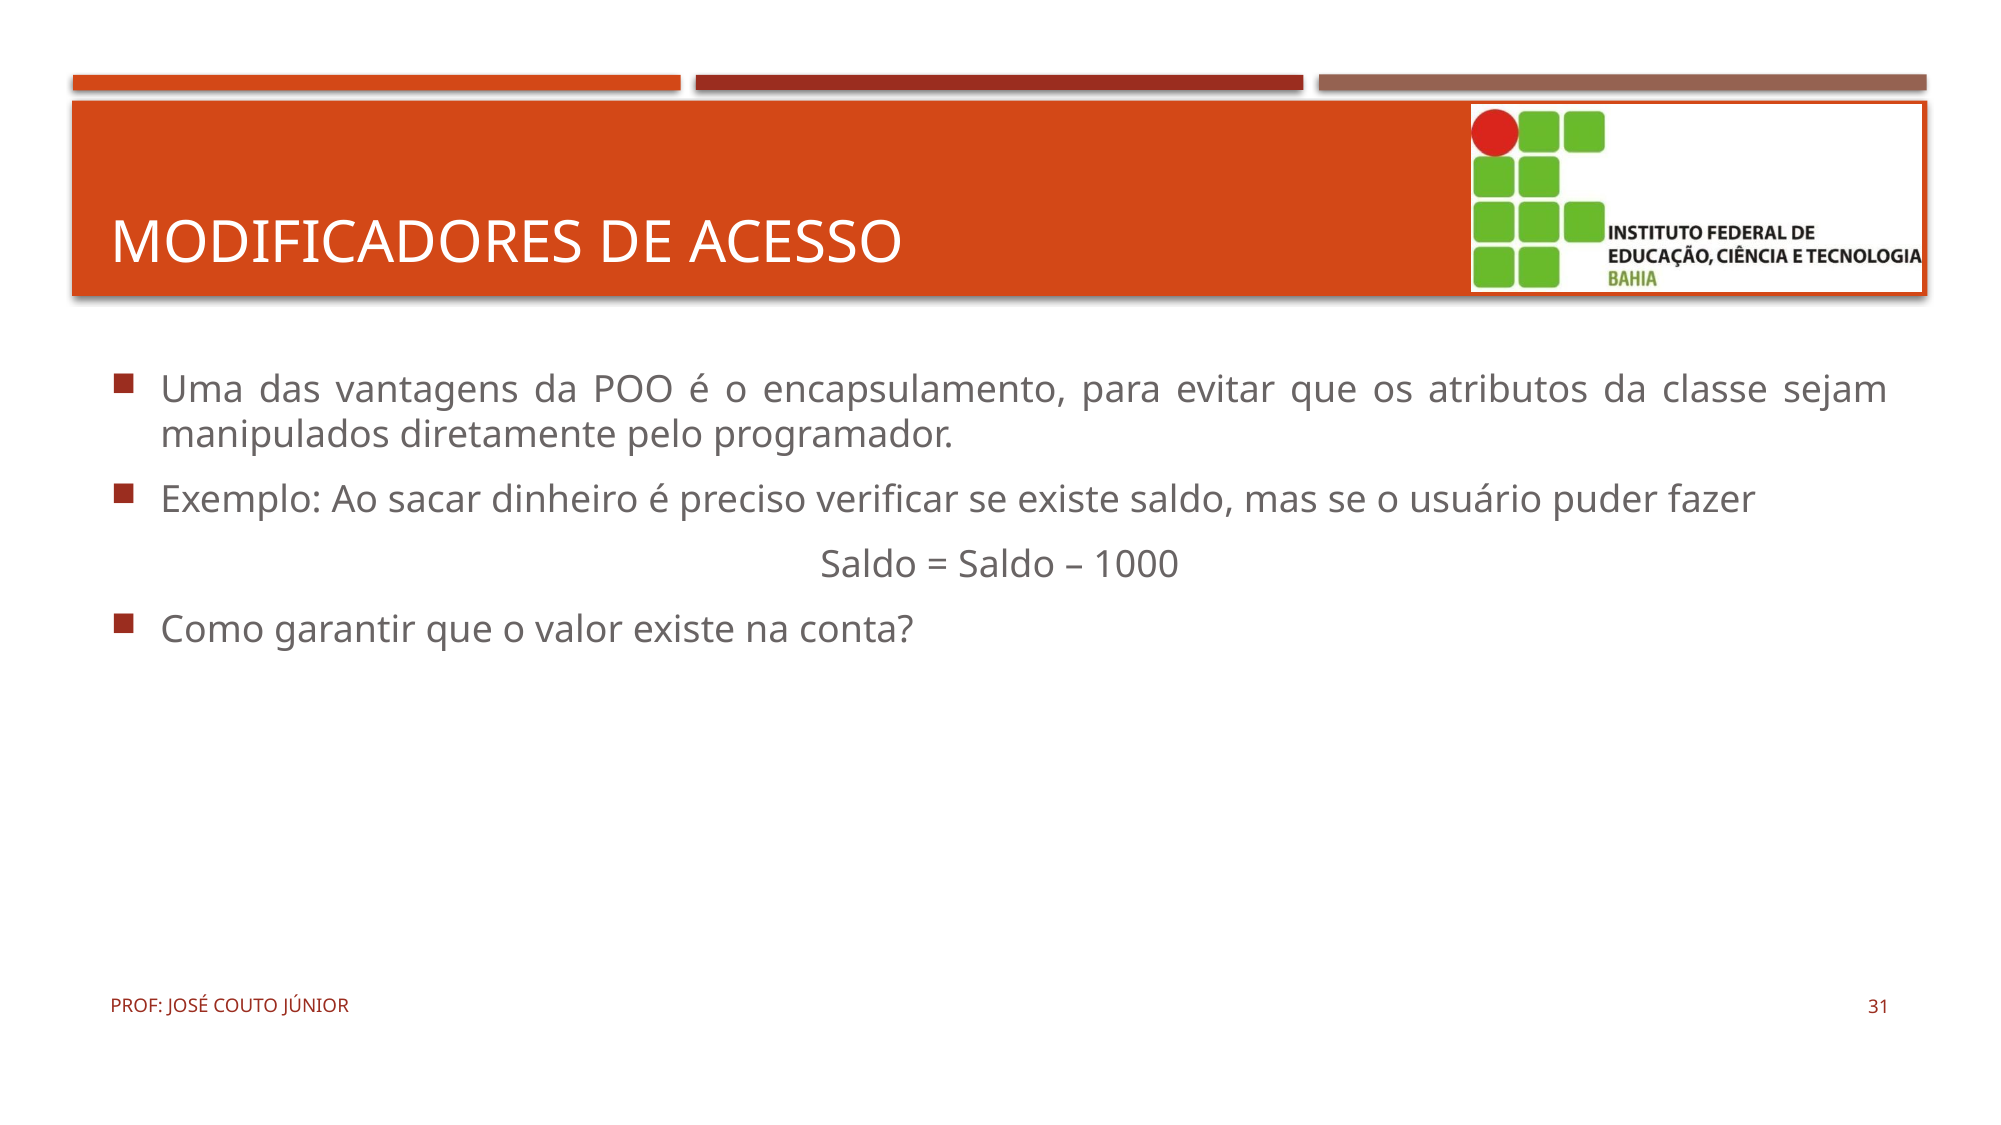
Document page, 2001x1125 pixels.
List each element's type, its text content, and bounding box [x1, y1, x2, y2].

footer Prof: José Couto Júnior [95, 976, 1230, 1037]
slide_number 31 [1732, 977, 1905, 1037]
picture [1471, 104, 1922, 292]
title Modificadores de acesso [95, 115, 1905, 282]
list Uma das vantagens da POO é o encapsulamento, para evitar que os atributos da classe sejam manipulados diretamente pelo programador. Exemplo: Ao sacar dinheiro é preciso verificar se existe saldo, mas se o usuário puder fazer Saldo = Saldo – 1000 Como garantir que o valor existe na conta? [95, 357, 1905, 962]
